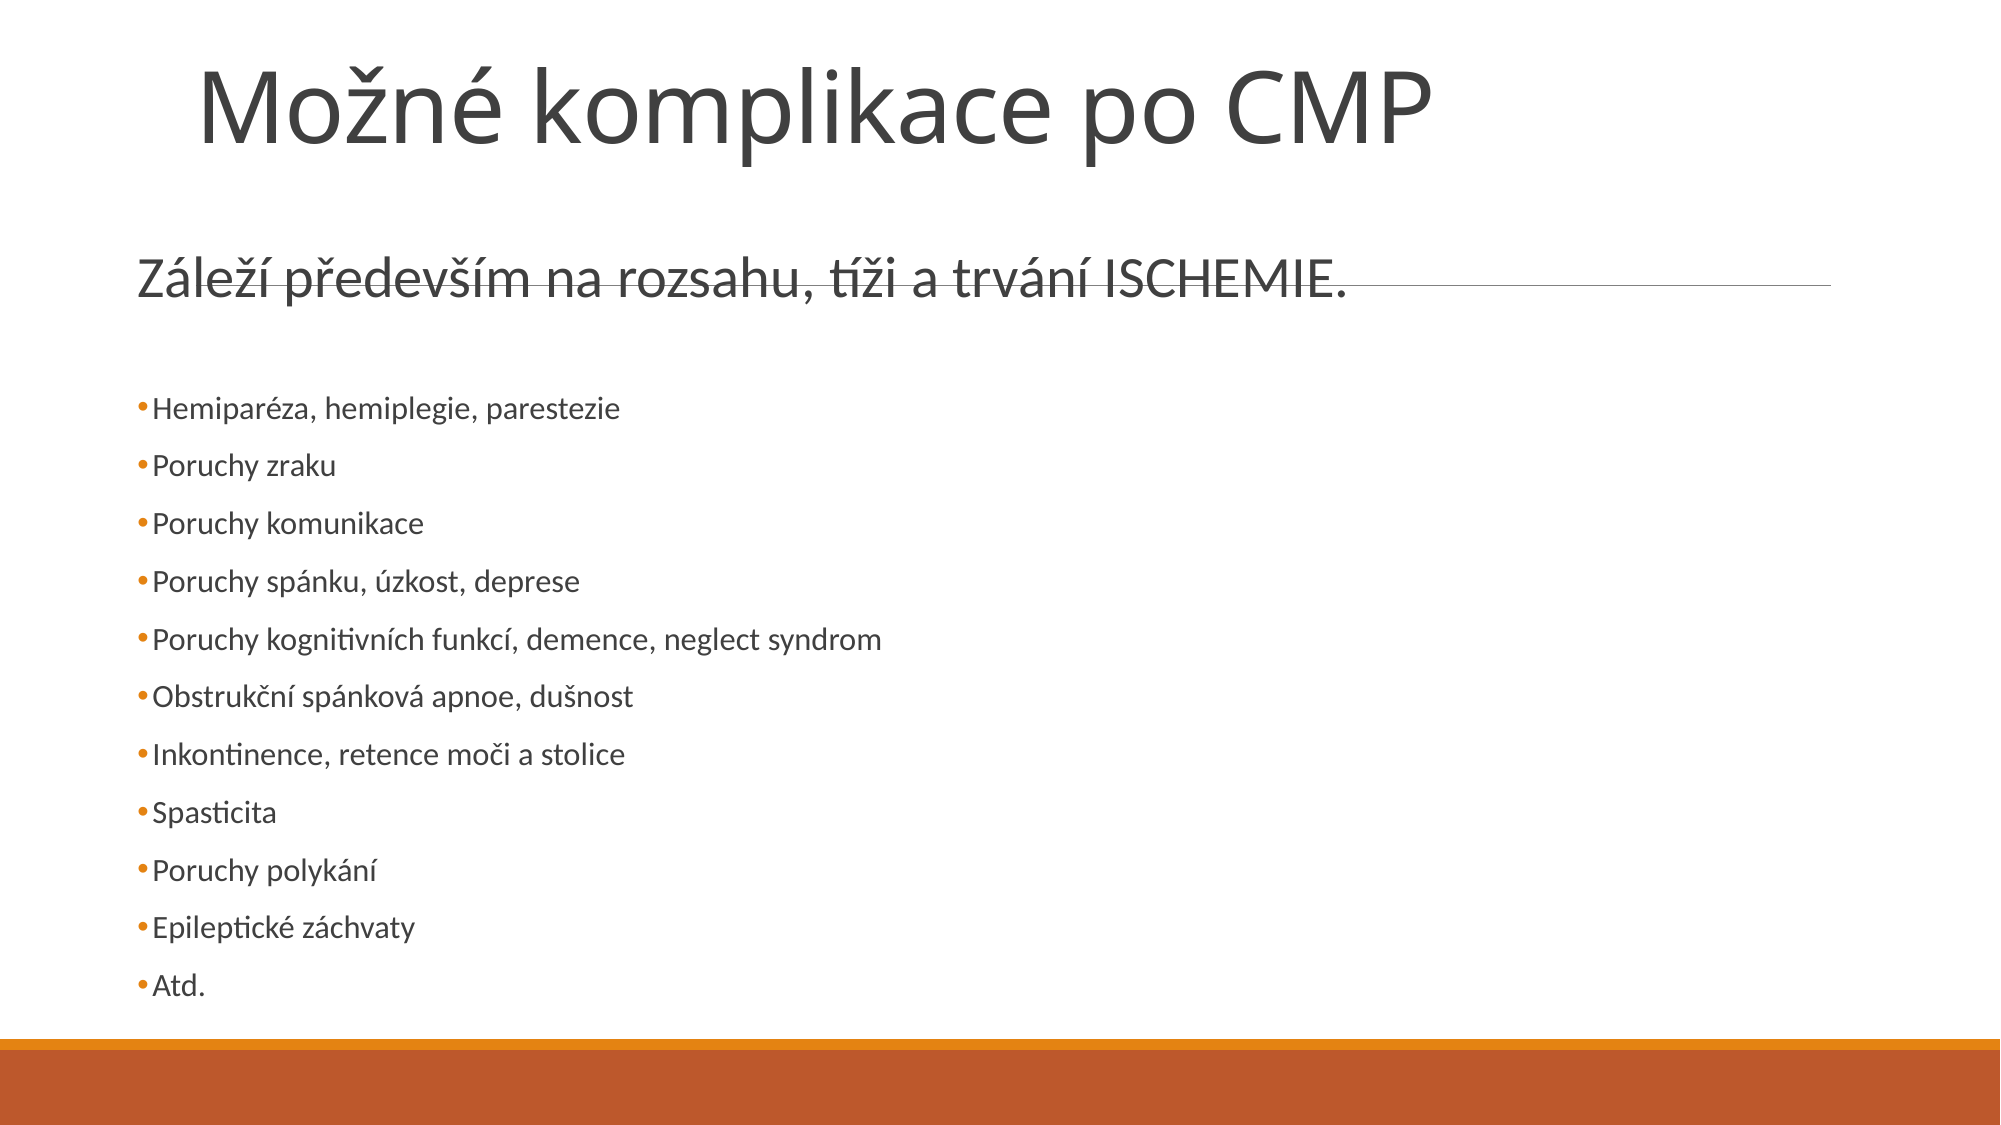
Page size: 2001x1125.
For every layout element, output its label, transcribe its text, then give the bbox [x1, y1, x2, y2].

list Záleží především na rozsahu, tíži a trvání ISCHEMIE. Hemiparéza, hemiplegie, parestezie Poruchy zraku Poruchy komunikace Poruchy spánku, úzkost, deprese Poruchy kognitivních funkcí, demence, neglect syndrom Obstrukční spánková apnoe, dušnost Inkontinence, retence moči a stolice Spasticita Poruchy polykání Epileptické záchvaty Atd. [137, 239, 1863, 1014]
title Možné komplikace po CMP [180, 47, 1830, 172]
